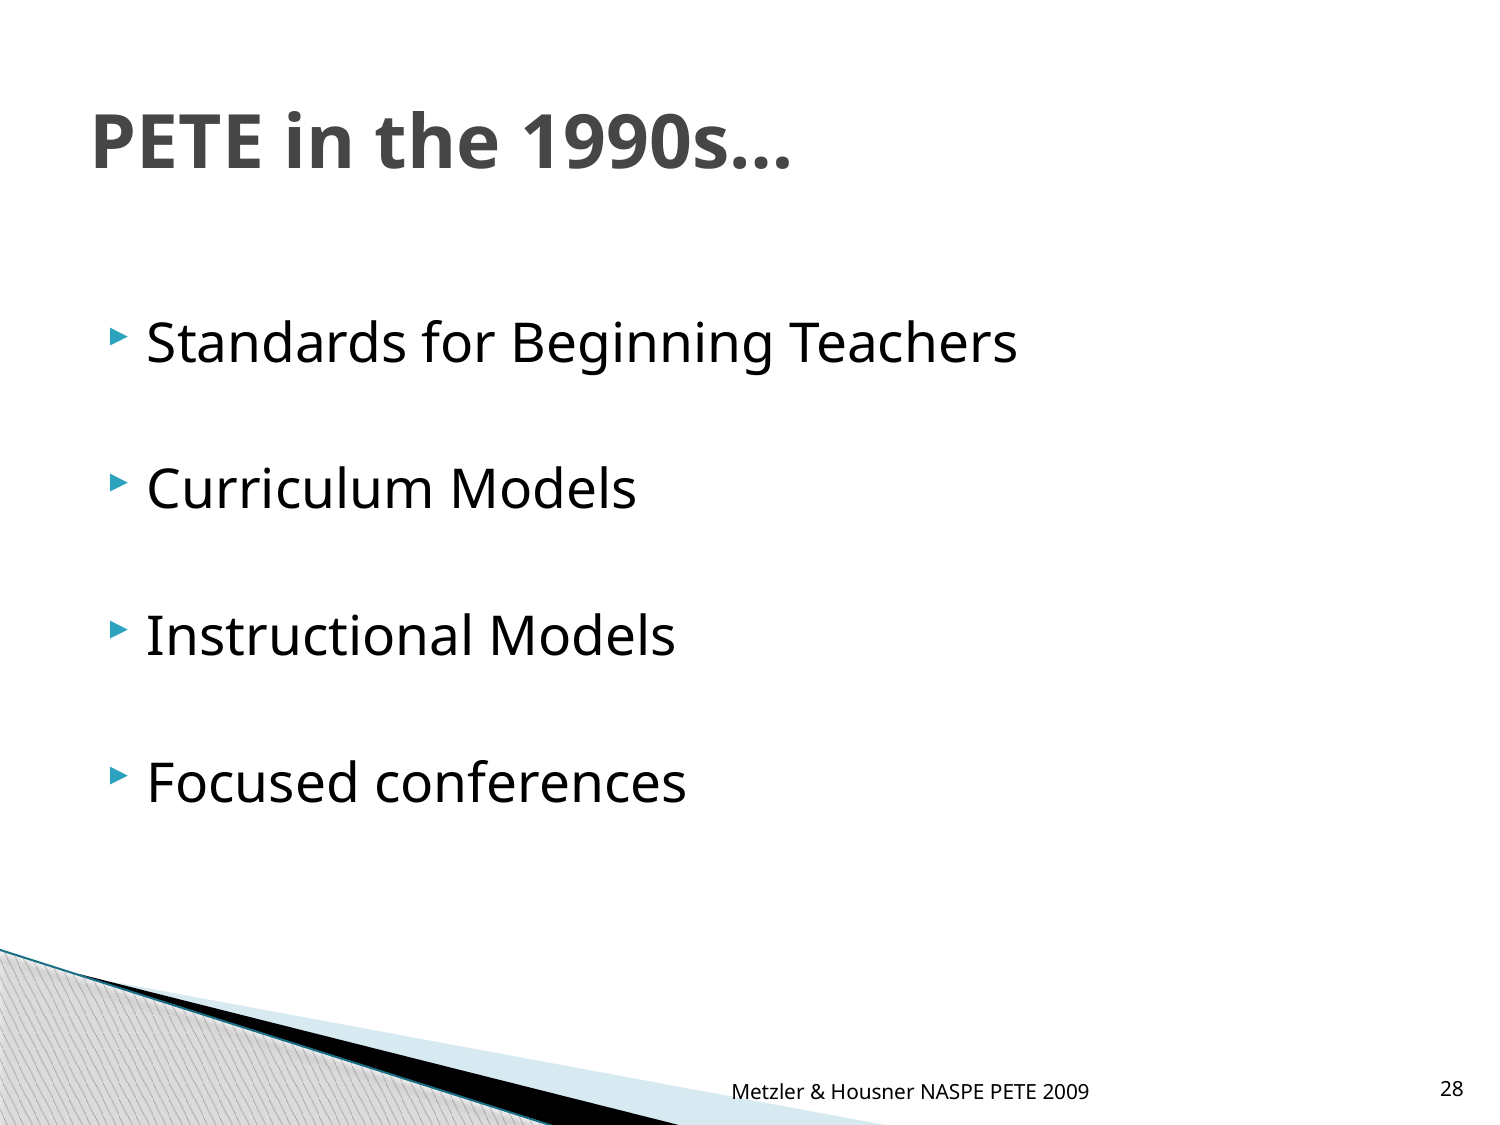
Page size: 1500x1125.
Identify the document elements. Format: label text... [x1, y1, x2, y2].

list Standards for Beginning Teachers Curriculum Models Instructional Models Focused conferences [75, 299, 1413, 975]
title PETE in the 1990s… [75, 45, 1425, 233]
slide_number 28 [1418, 1051, 1479, 1112]
footer Metzler & Housner NASPE PETE 2009 [675, 1051, 1105, 1112]
